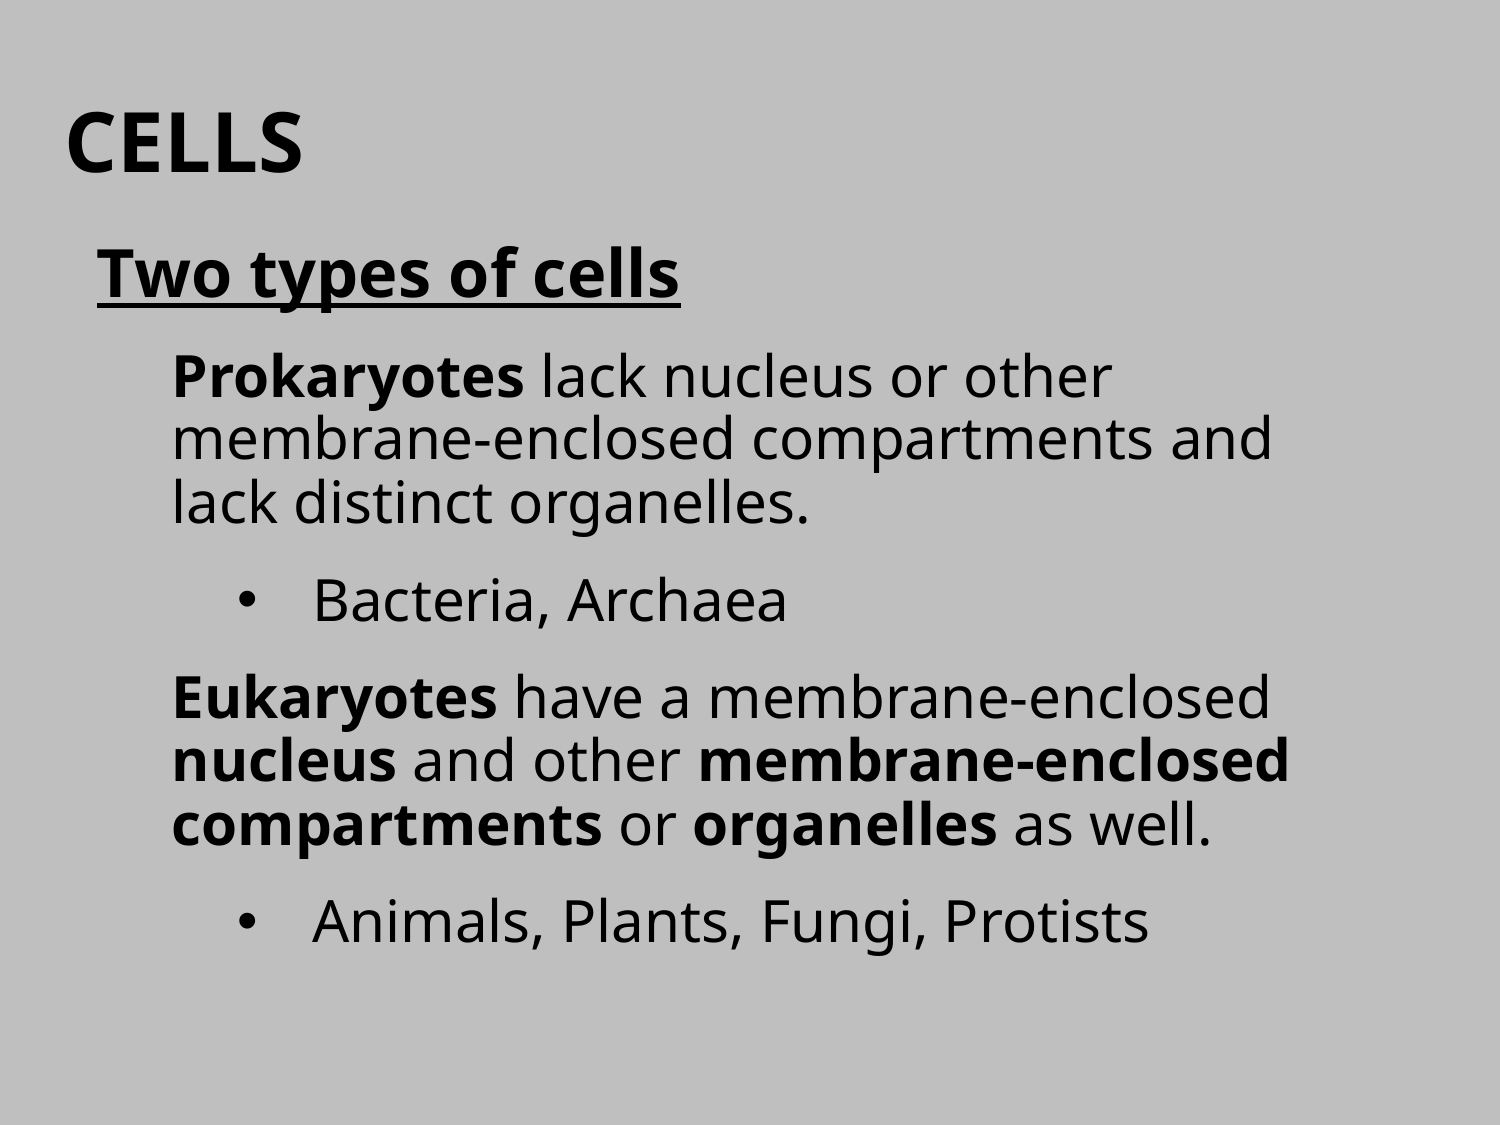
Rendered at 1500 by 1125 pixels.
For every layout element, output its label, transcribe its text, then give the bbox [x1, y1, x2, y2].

text_box CELLS [50, 45, 1481, 233]
text_box Two types of cells Prokaryotes lack nucleus or other membrane-enclosed compartments and lack distinct organelles. Bacteria, Archaea Eukaryotes have a membrane-enclosed nucleus and other membrane-enclosed compartments or organelles as well. Animals, Plants, Fungi, Protists [82, 232, 1407, 963]
